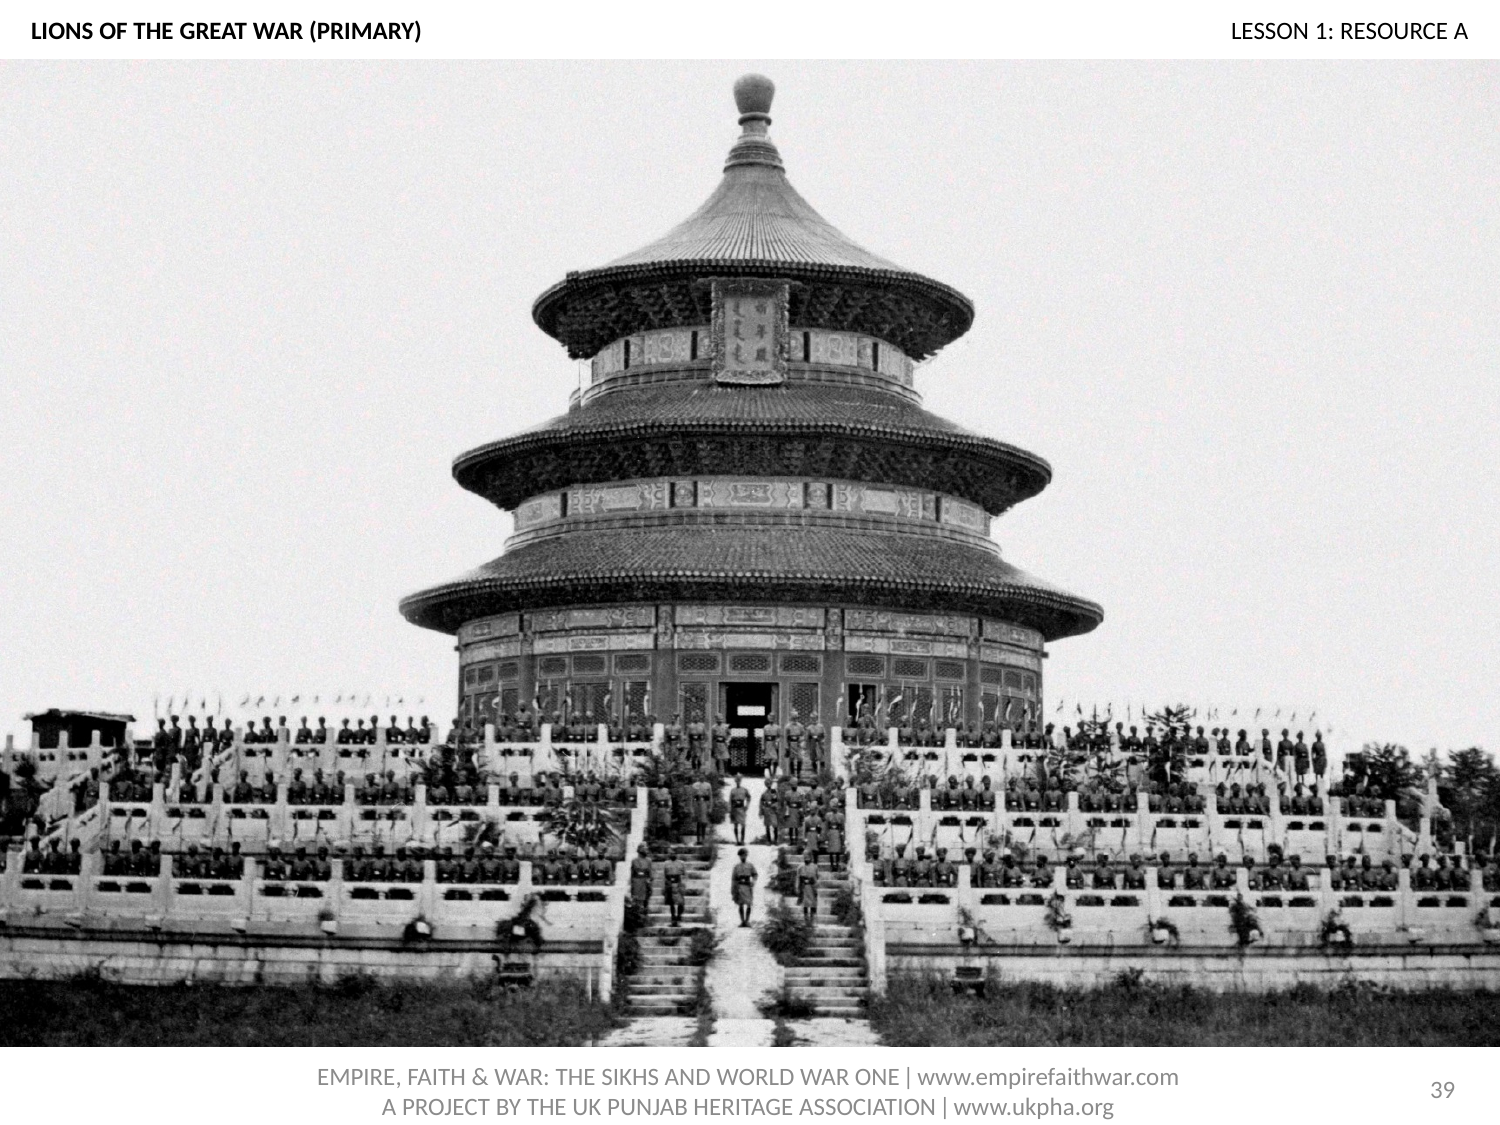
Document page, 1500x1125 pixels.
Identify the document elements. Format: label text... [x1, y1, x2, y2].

picture [0, 59, 1500, 1048]
text_box LIONS OF THE GREAT WAR (PRIMARY) LESSON 1: RESOURCE A [0, 0, 1500, 59]
slide_number 39 [1120, 1058, 1471, 1119]
footer EMPIRE, FAITH & WAR: THE SIKHS AND WORLD WAR ONE ǀ www.empirefaithwar.com A PROJECT BY THE UK PUNJAB HERITAGE ASSOCIATION ǀ www.ukpha.org [0, 1060, 1500, 1121]
